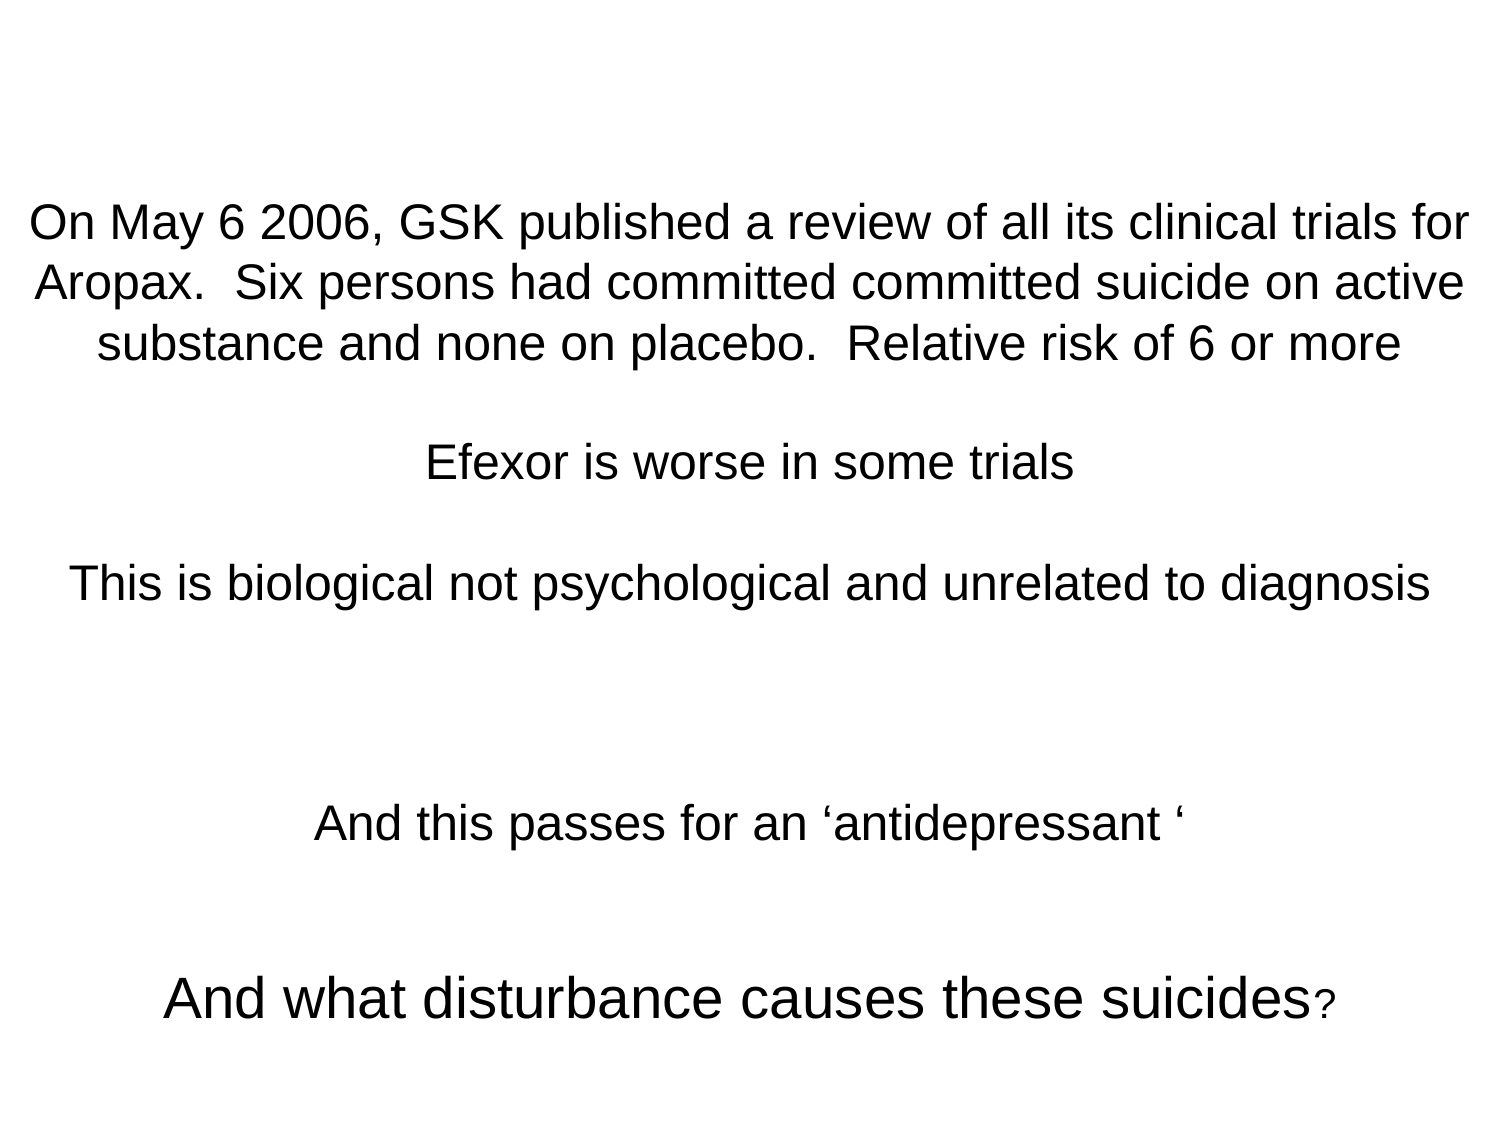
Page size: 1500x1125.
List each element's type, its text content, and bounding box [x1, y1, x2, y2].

title On May 6 2006, GSK published a review of all its clinical trials for Aropax. Six persons had committed committed suicide on active substance and none on placebo. Relative risk of 6 or more Efexor is worse in some trials This is biological not psychological and unrelated to diagnosis And this passes for an ‘antidepressant ‘ And what disturbance causes these suicides? [0, 24, 1500, 1125]
